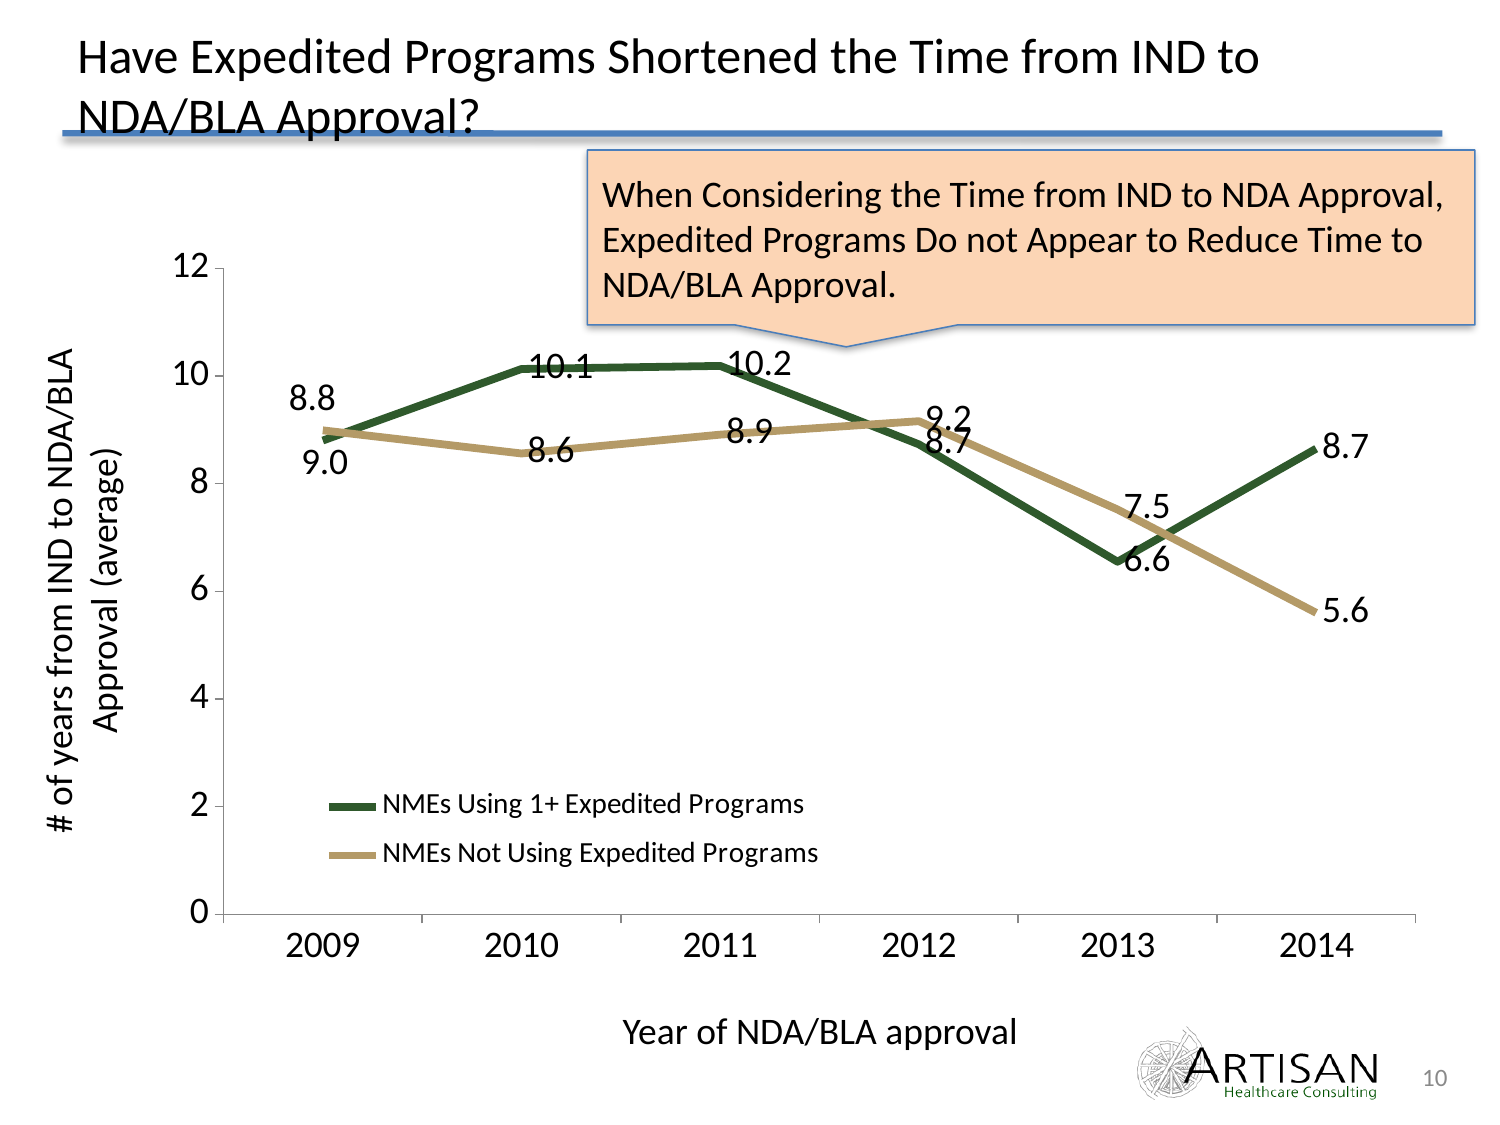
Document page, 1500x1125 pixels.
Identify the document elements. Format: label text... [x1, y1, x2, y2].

picture [1125, 1018, 1388, 1107]
slide_number 10 [1400, 1046, 1463, 1107]
text_box Year of NDA/BLA approval [607, 999, 1034, 1060]
text_box When Considering the Time from IND to NDA Approval, Expedited Programs Do not Appear to Reduce Time to NDA/BLA Approval. [586, 149, 1476, 326]
text_box # of years from IND to NDA/BLA Approval (average) [27, 312, 132, 870]
chart [149, 224, 1468, 988]
title Have Expedited Programs Shortened the Time from IND to NDA/BLA Approval? [62, 49, 1443, 118]
